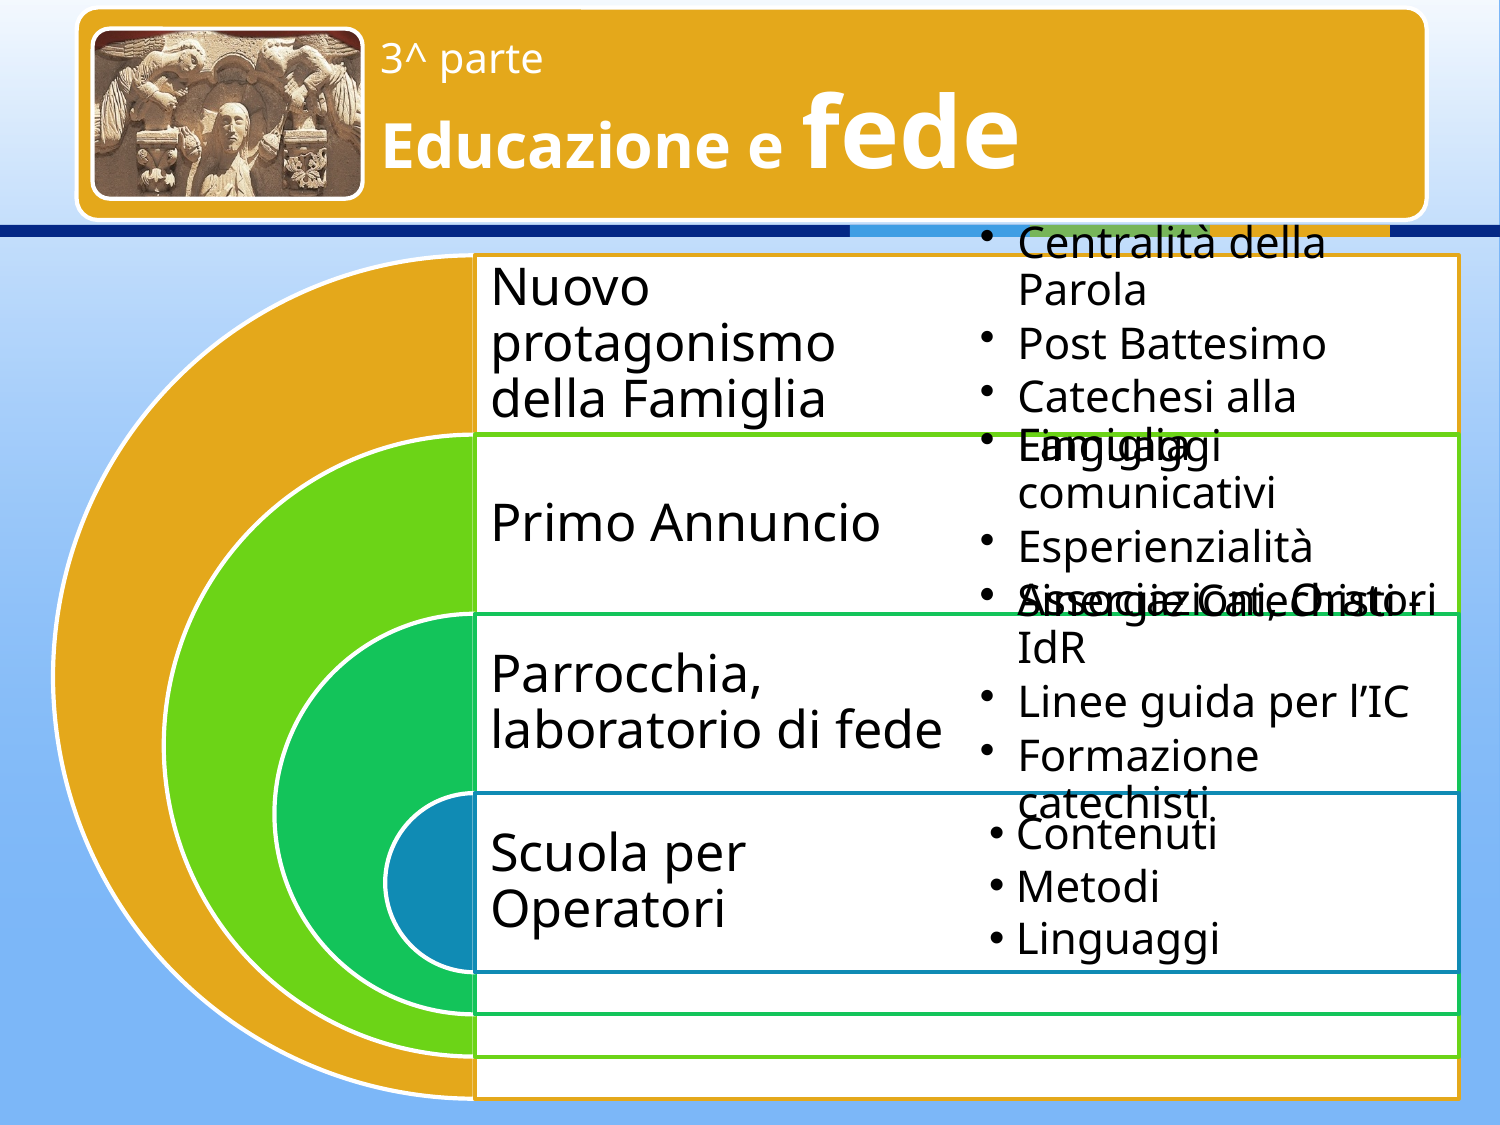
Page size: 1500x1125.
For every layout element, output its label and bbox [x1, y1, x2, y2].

text_box [76, 6, 1448, 221]
text_box [384, 792, 1460, 973]
text_box [273, 613, 1460, 1015]
text_box [52, 254, 1460, 1100]
text_box [163, 434, 1460, 1058]
